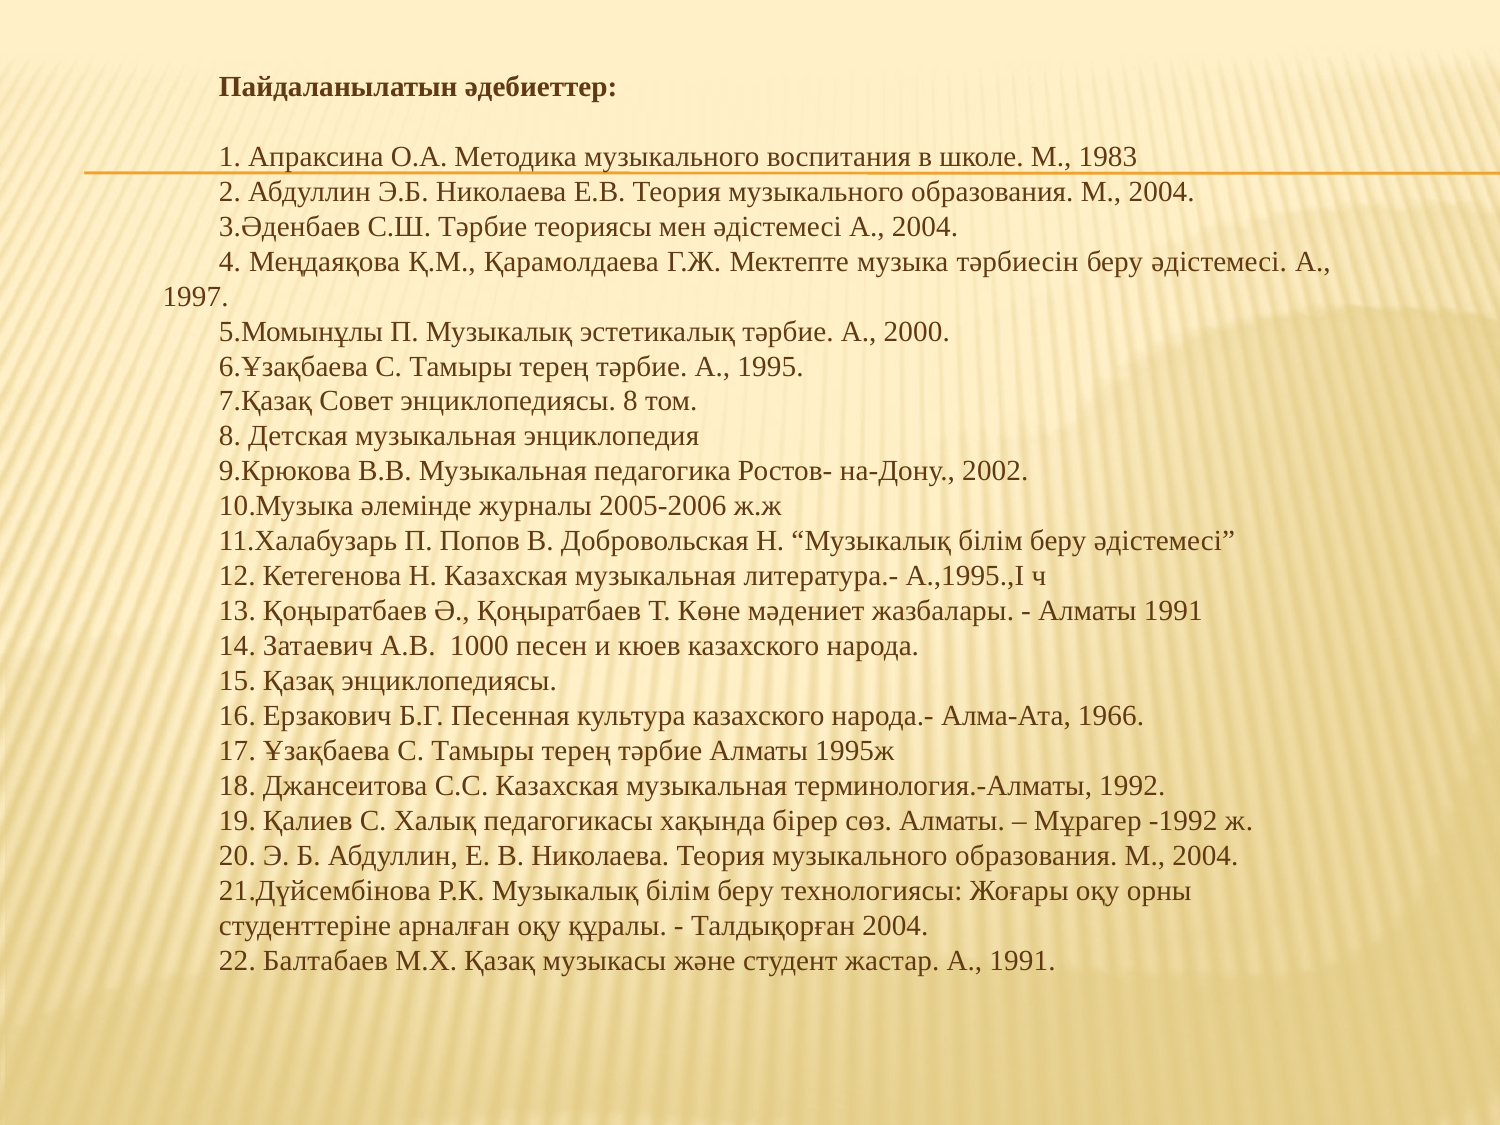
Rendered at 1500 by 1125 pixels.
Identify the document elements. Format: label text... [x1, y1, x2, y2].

text_box Пайдаланылатын әдебиеттер: 1. Апраксина О.А. Методика музыкального воспитания в школе. М., 1983 2. Абдуллин Э.Б. Николаева Е.В. Теория музыкального образования. М., 2004. 3.Әденбаев С.Ш. Тәрбие теориясы мен әдістемесі А., 2004. 4. Меңдаяқова Қ.М., Қарамолдаева Г.Ж. Мектепте музыка тәрбиесін беру әдістемесі. А., 1997. 5.Момынұлы П. Музыкалық эстетикалық тәрбие. А., 2000. 6.Ұзақбаева С. Тамыры терең тәрбие. А., 1995. 7.Қазақ Совет энциклопедиясы. 8 том. 8. Детская музыкальная энциклопедия 9.Крюкова В.В. Музыкальная педагогика Ростов- на-Дону., 2002. 10.Музыка әлемінде журналы 2005-2006 ж.ж 11.Халабузарь П. Попов В. Добровольская Н. “Музыкалық білім беру әдістемесі” 12. Кетегенова Н. Казахская музыкальная литература.- А.,1995.,І ч 13. Қоңыратбаев Ә., Қоңыратбаев Т. Көне мәдениет жазбалары. - Алматы 1991 14. Затаевич А.В. 1000 песен и кюев казахского народа. 15. Қазақ энциклопедиясы. 16. Ерзакович Б.Г. Песенная культура казахского народа.- Алма-Ата, 1966. 17. Ұзақбаева С. Тамыры терең тәрбие Алматы 1995ж 18. Джансеитова С.С. Казахская музыкальная терминология.-Алматы, 1992. 19. Қалиев С. Халық педагогикасы хақында бірер сөз. Алматы. – Мұрагер -1992 ж. 20. Э. Б. Абдуллин, Е. В. Николаева. Теория музыкального образования. М., 2004. 21.Дүйсембінова Р.К. Музыкалық білім беру технологиясы: Жоғары оқу орны студенттеріне арналған оқу құралы. - Талдықорған 2004. 22. Балтабаев М.Х. Қазақ музыкасы және студент жастар. А., 1991. [147, 59, 1347, 984]
